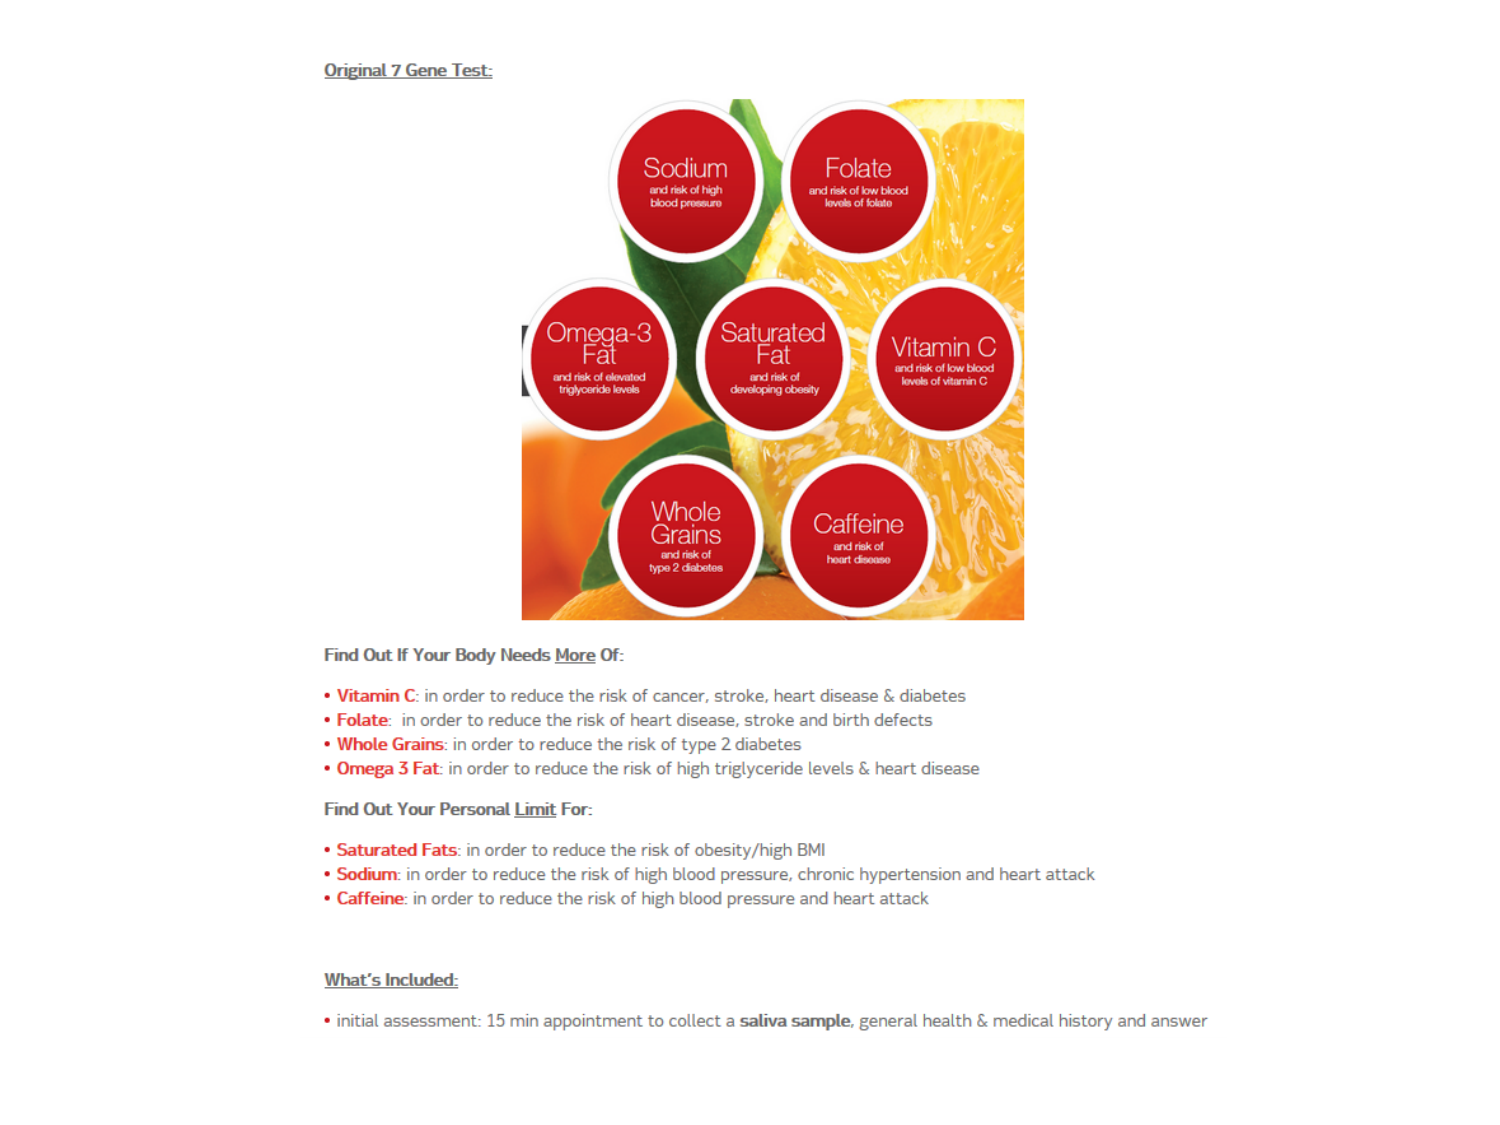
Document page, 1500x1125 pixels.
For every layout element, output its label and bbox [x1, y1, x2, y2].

picture [299, 49, 1227, 1038]
